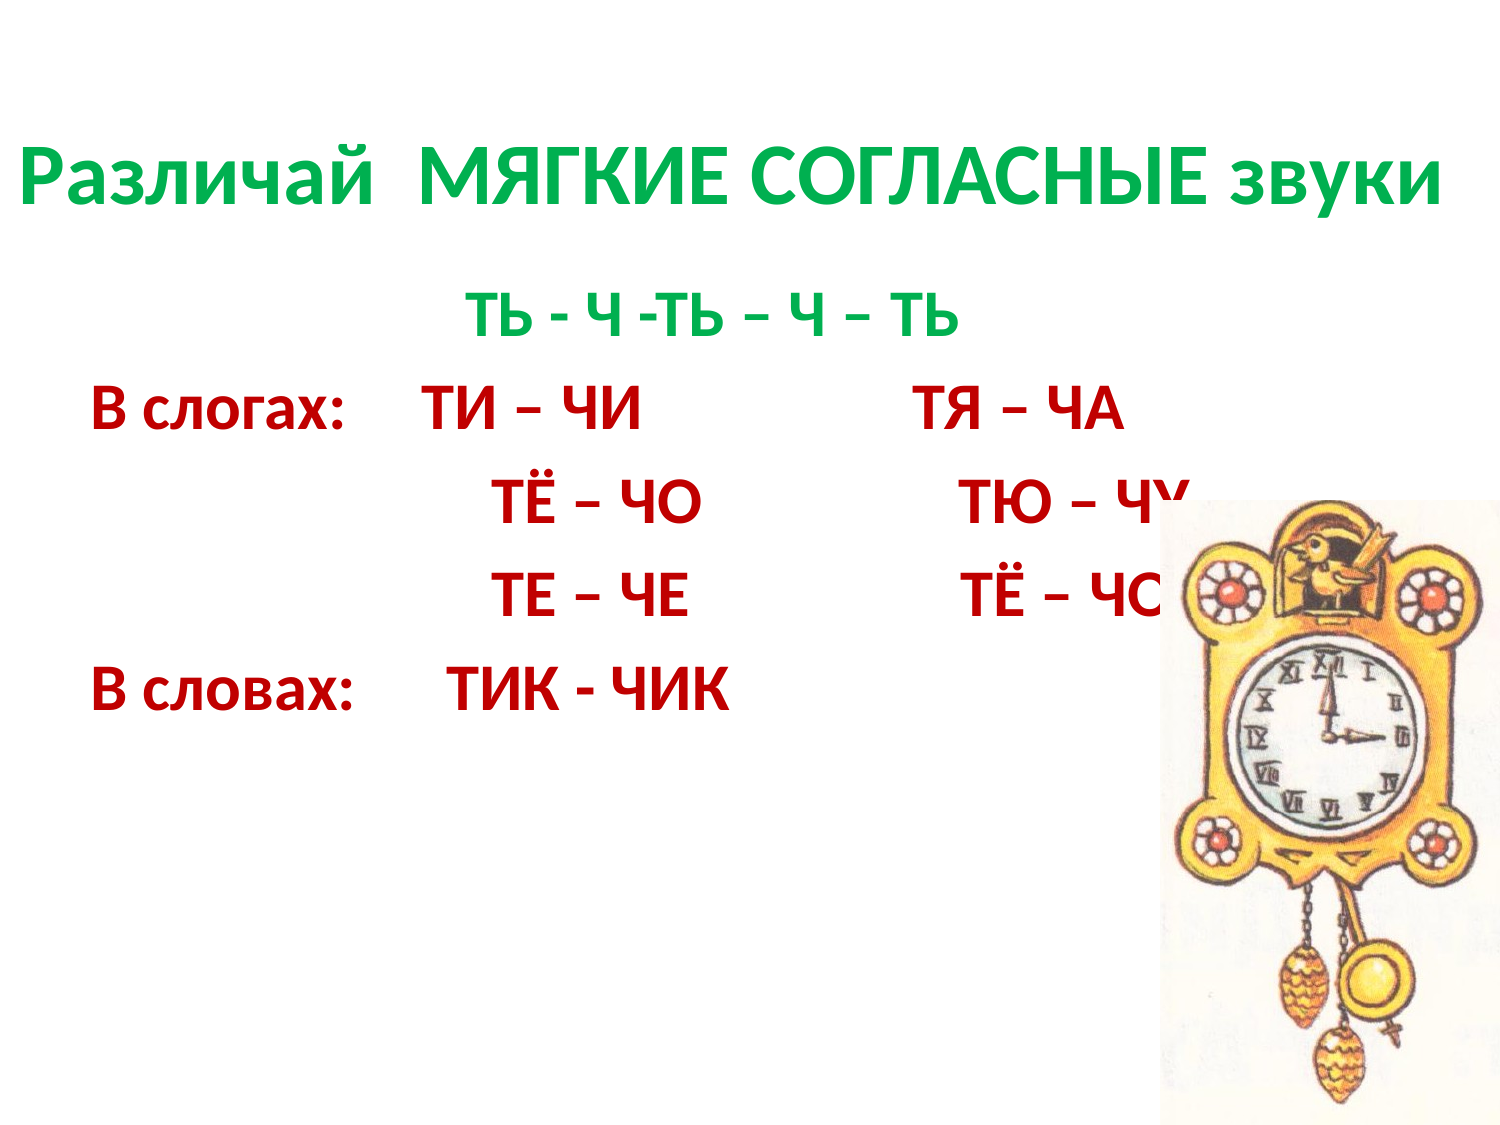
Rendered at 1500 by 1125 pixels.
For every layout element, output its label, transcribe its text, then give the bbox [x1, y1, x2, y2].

title Различай МЯГКИЕ СОГЛАСНЫЕ звуки [0, 105, 1465, 233]
picture [1159, 500, 1500, 1125]
list ТЬ - Ч -ТЬ – Ч – ТЬ В слогах: ТИ – ЧИ ТЯ – ЧА ТЁ – ЧО ТЮ – ЧУ ТЕ – ЧЕ ТЁ – ЧО В словах: ТИК - ЧИК [75, 262, 1425, 1005]
